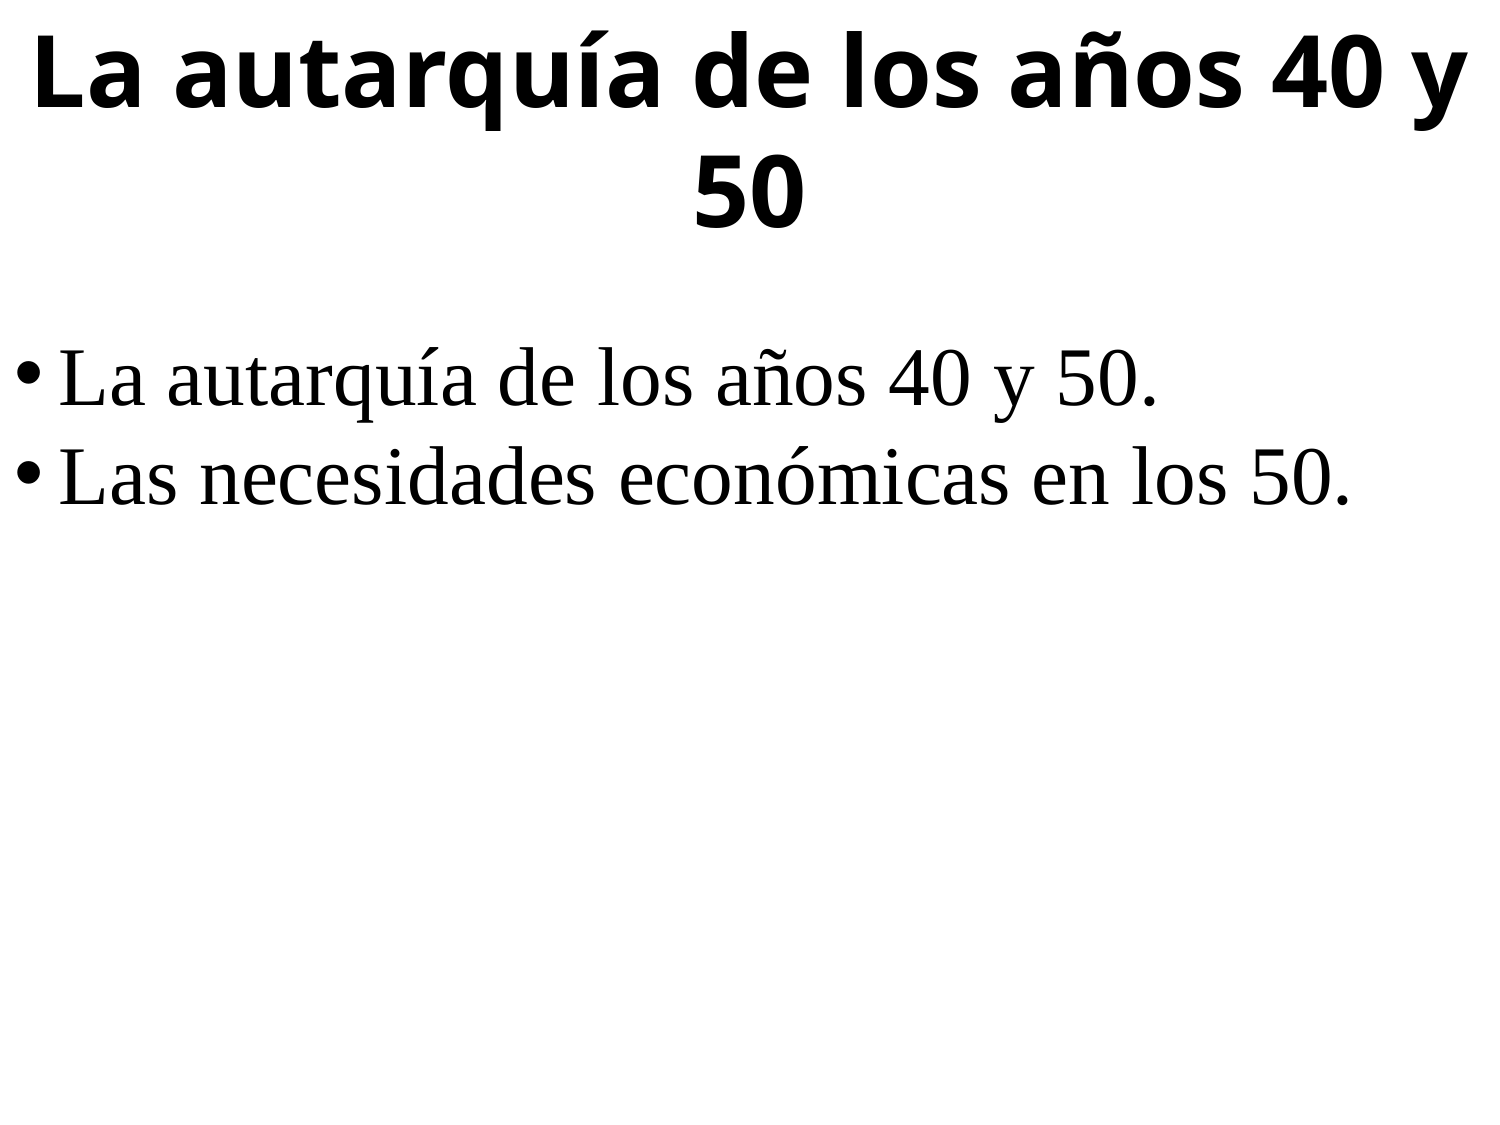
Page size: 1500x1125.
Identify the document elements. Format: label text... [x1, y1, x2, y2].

text_box La autarquía de los años 40 y 50 [0, 0, 1500, 255]
text_box La autarquía de los años 40 y 50. Las necesidades económicas en los 50. [0, 314, 1500, 530]
